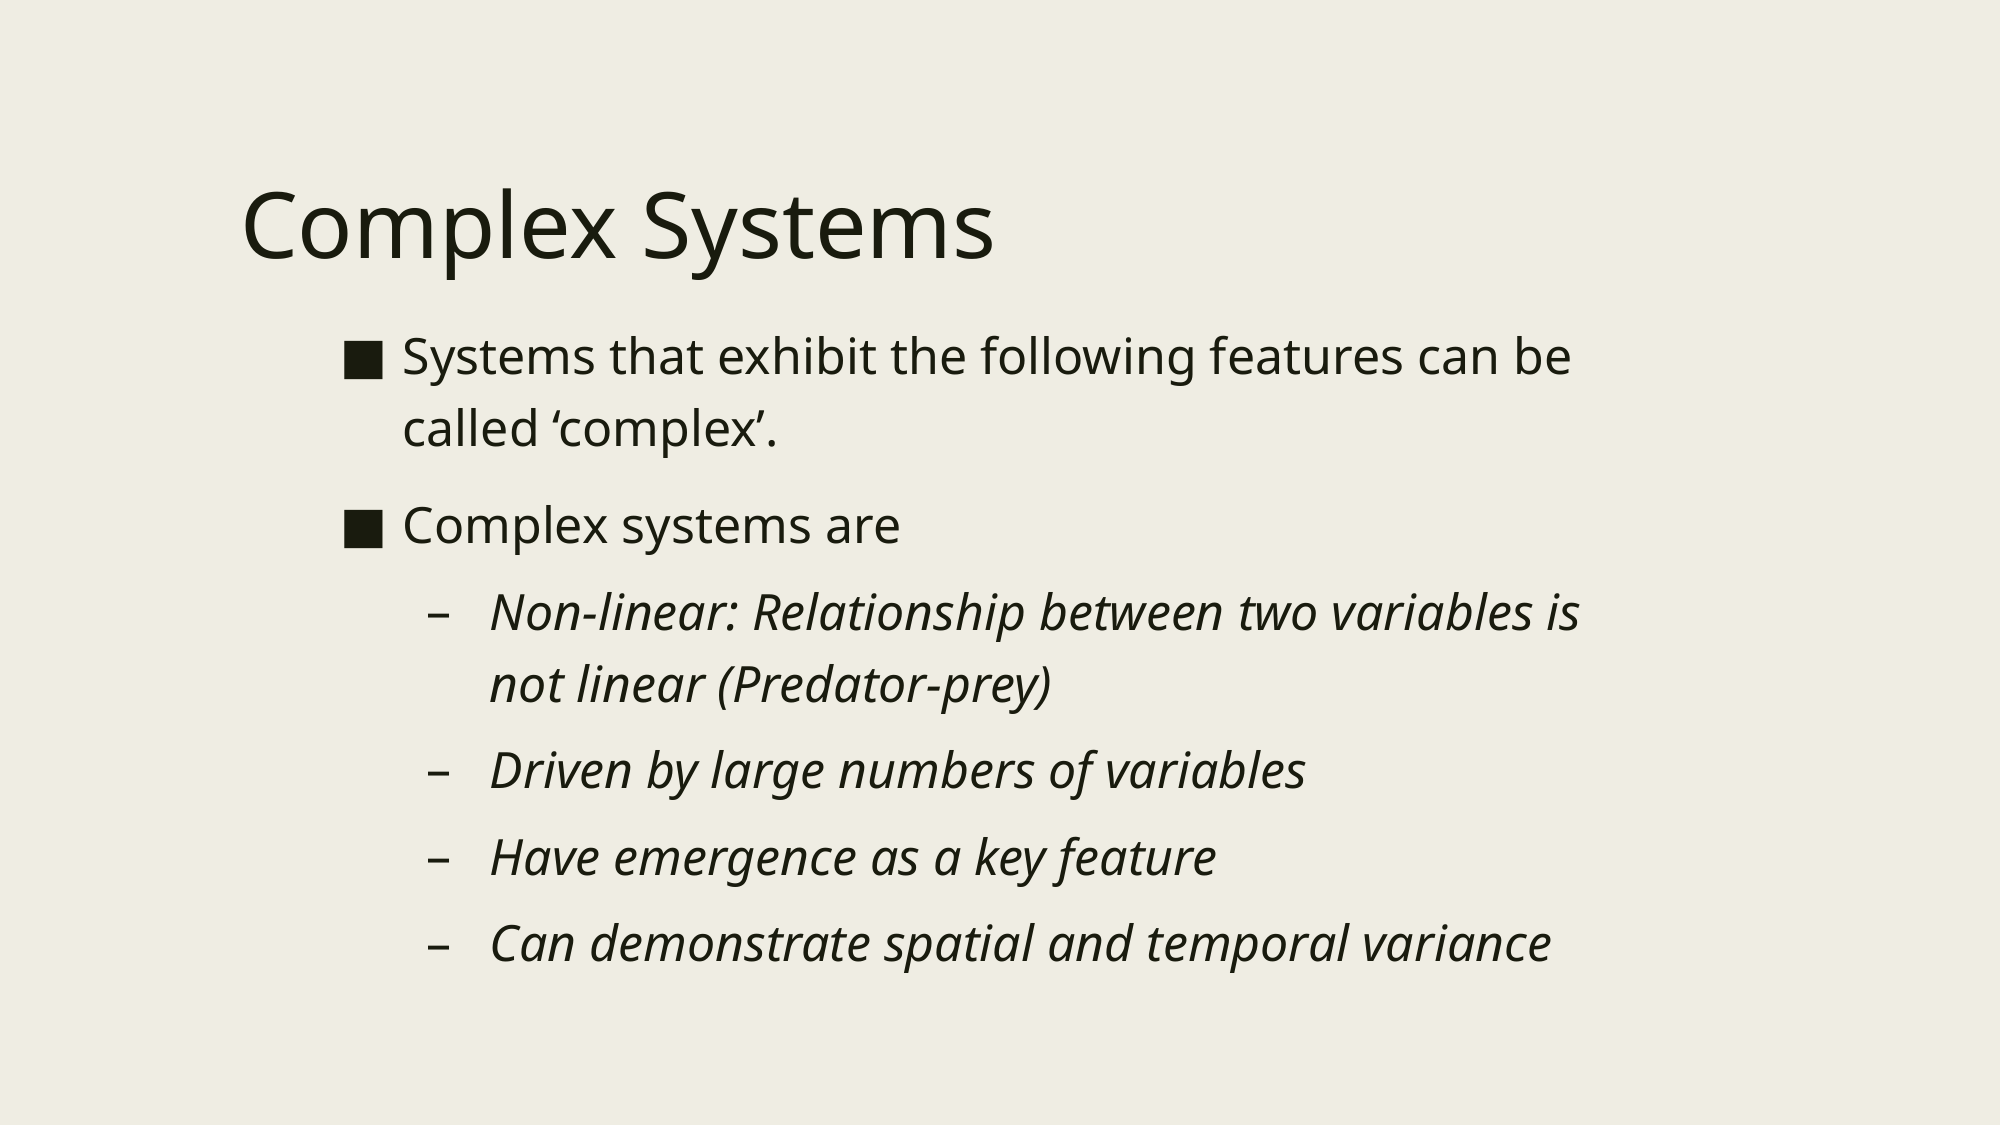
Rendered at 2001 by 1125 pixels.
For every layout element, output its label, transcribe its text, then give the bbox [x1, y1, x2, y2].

title Complex Systems [225, 112, 1800, 357]
list Systems that exhibit the following features can be called ‘complex’. Complex systems are Non-linear: Relationship between two variables is not linear (Predator-prey) Driven by large numbers of variables Have emergence as a key feature Can demonstrate spatial and temporal variance [324, 304, 1675, 1090]
